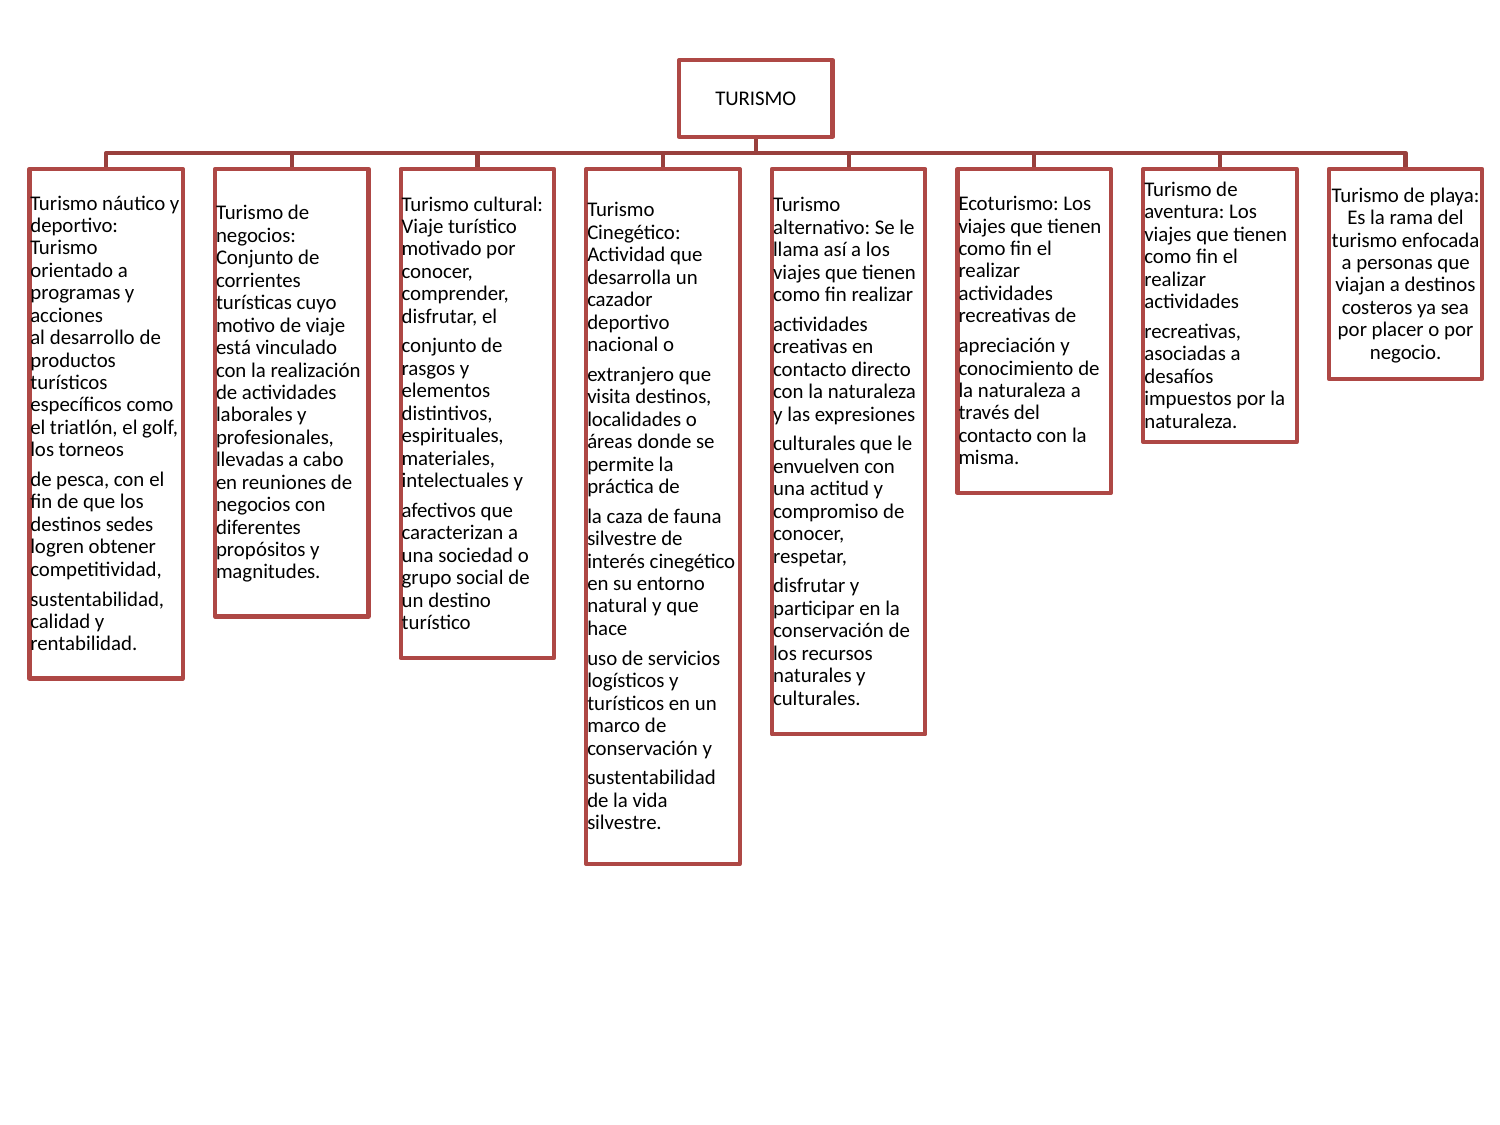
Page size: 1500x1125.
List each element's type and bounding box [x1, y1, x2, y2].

text_box [29, 30, 1483, 894]
